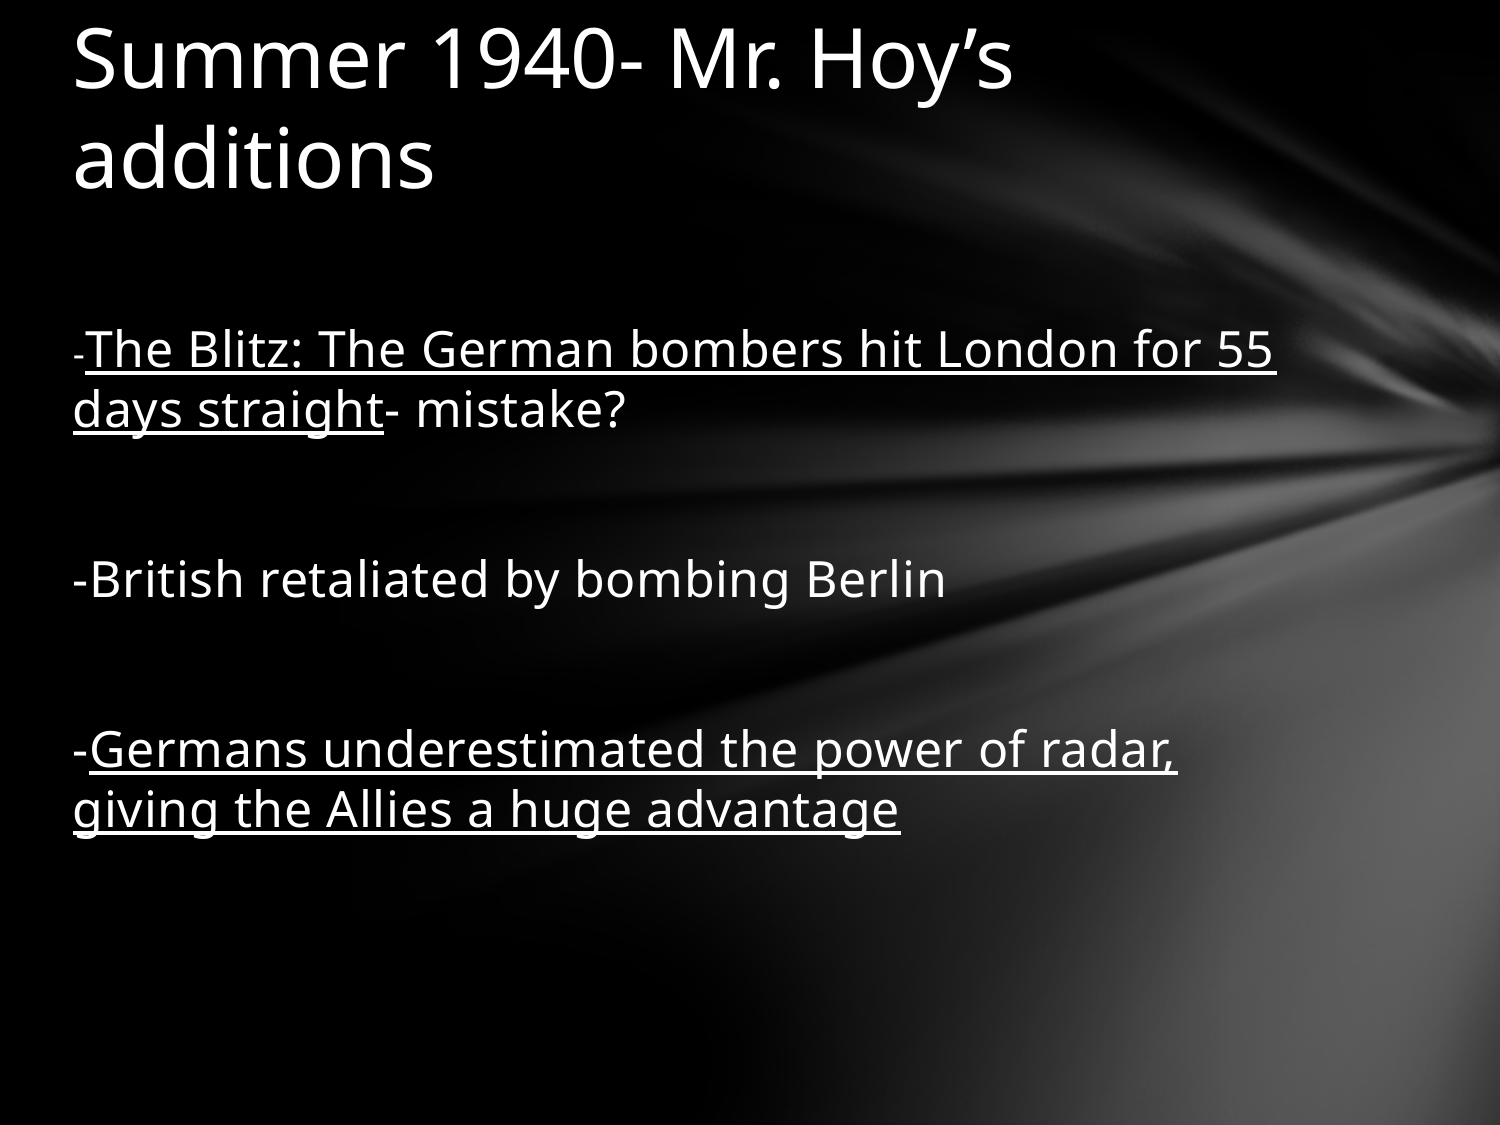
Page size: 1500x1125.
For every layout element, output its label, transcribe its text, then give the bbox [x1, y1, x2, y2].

title Summer 1940- Mr. Hoy’s additions [57, 37, 1318, 213]
list -The Blitz: The German bombers hit London for 55 days straight- mistake? -British retaliated by bombing Berlin -Germans underestimated the power of radar, giving the Allies a huge advantage [57, 239, 1318, 1015]
